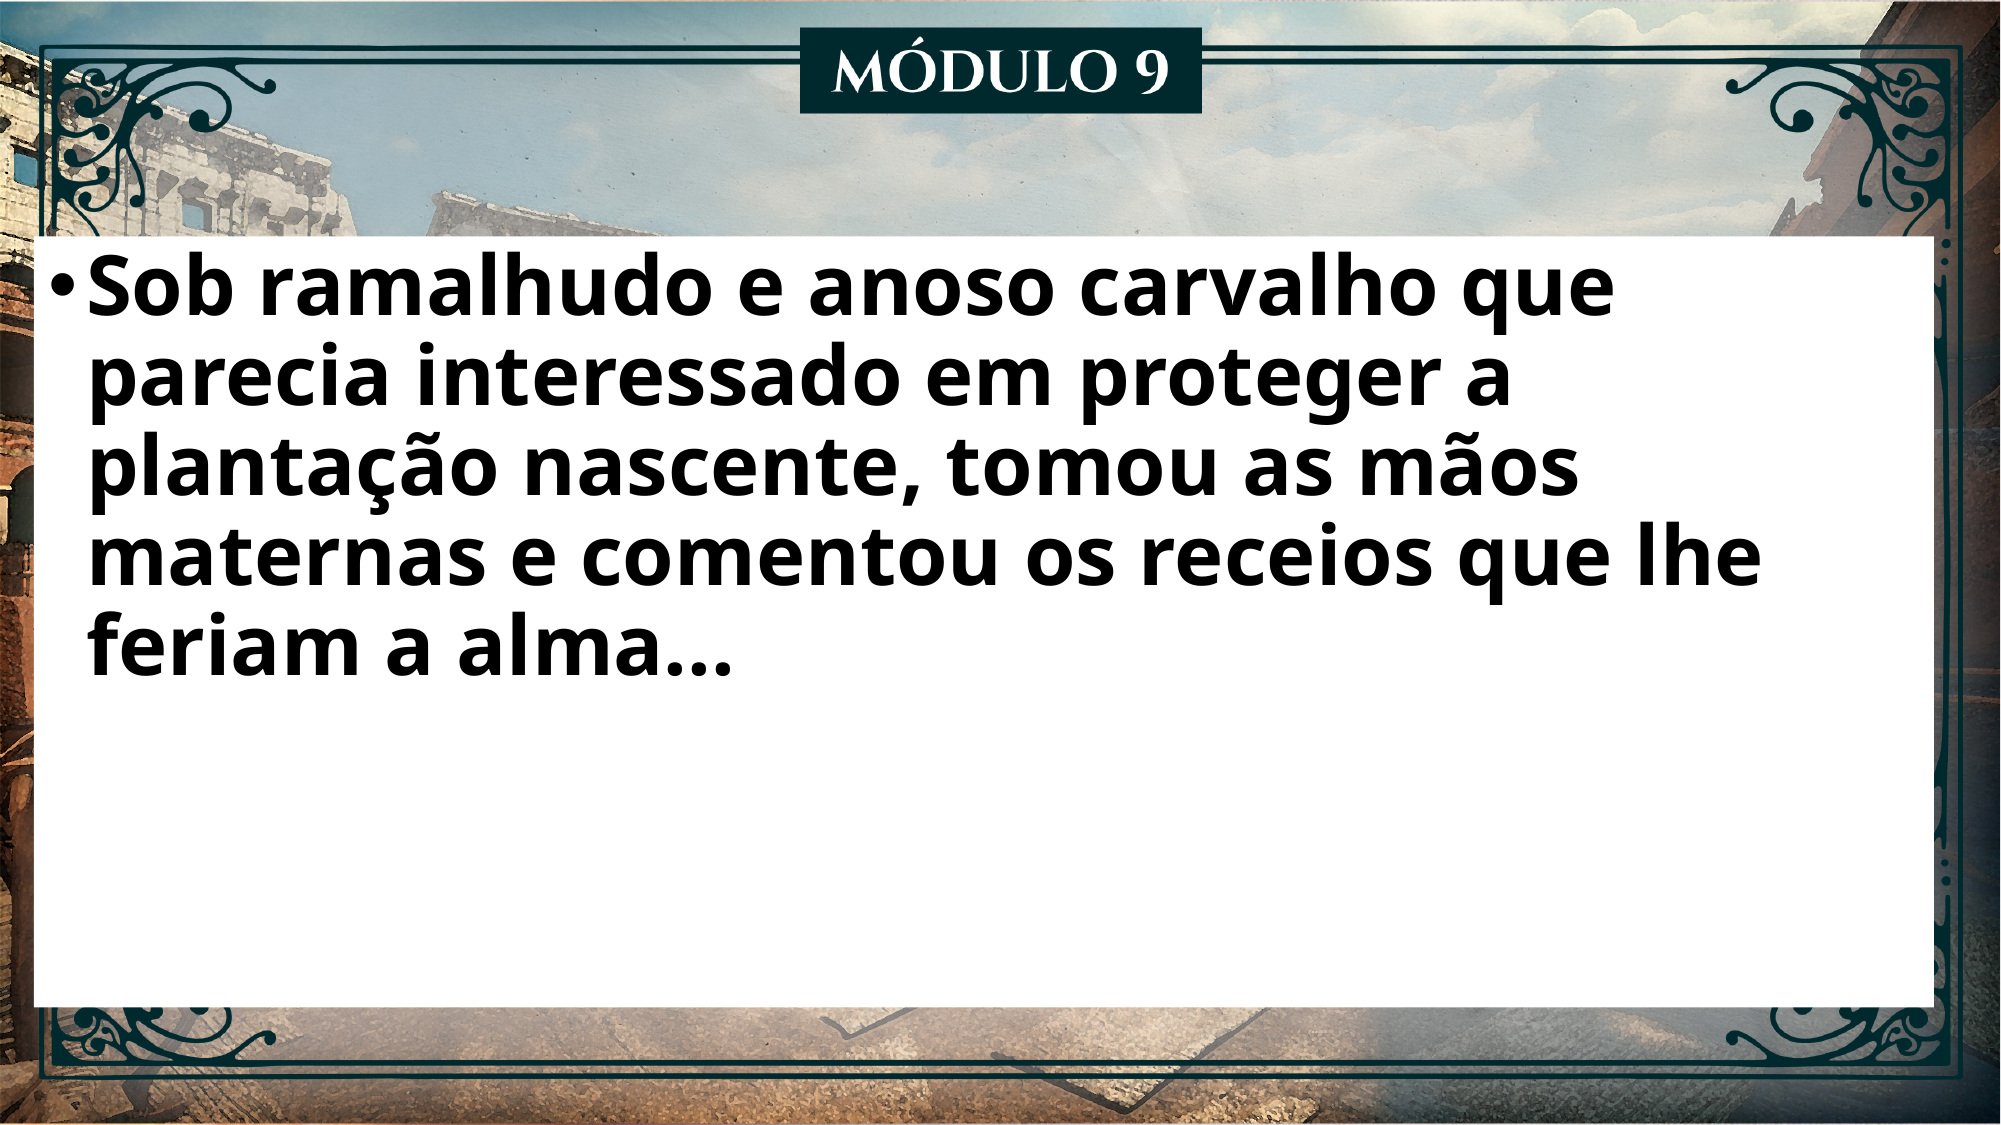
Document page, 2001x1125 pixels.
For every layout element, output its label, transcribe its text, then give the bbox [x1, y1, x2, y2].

picture [0, 0, 2001, 1125]
list Sob ramalhudo e anoso carvalho que parecia interessado em proteger a plantação nascente, tomou as mãos maternas e comentou os receios que lhe feriam a alma... [33, 236, 1934, 1008]
